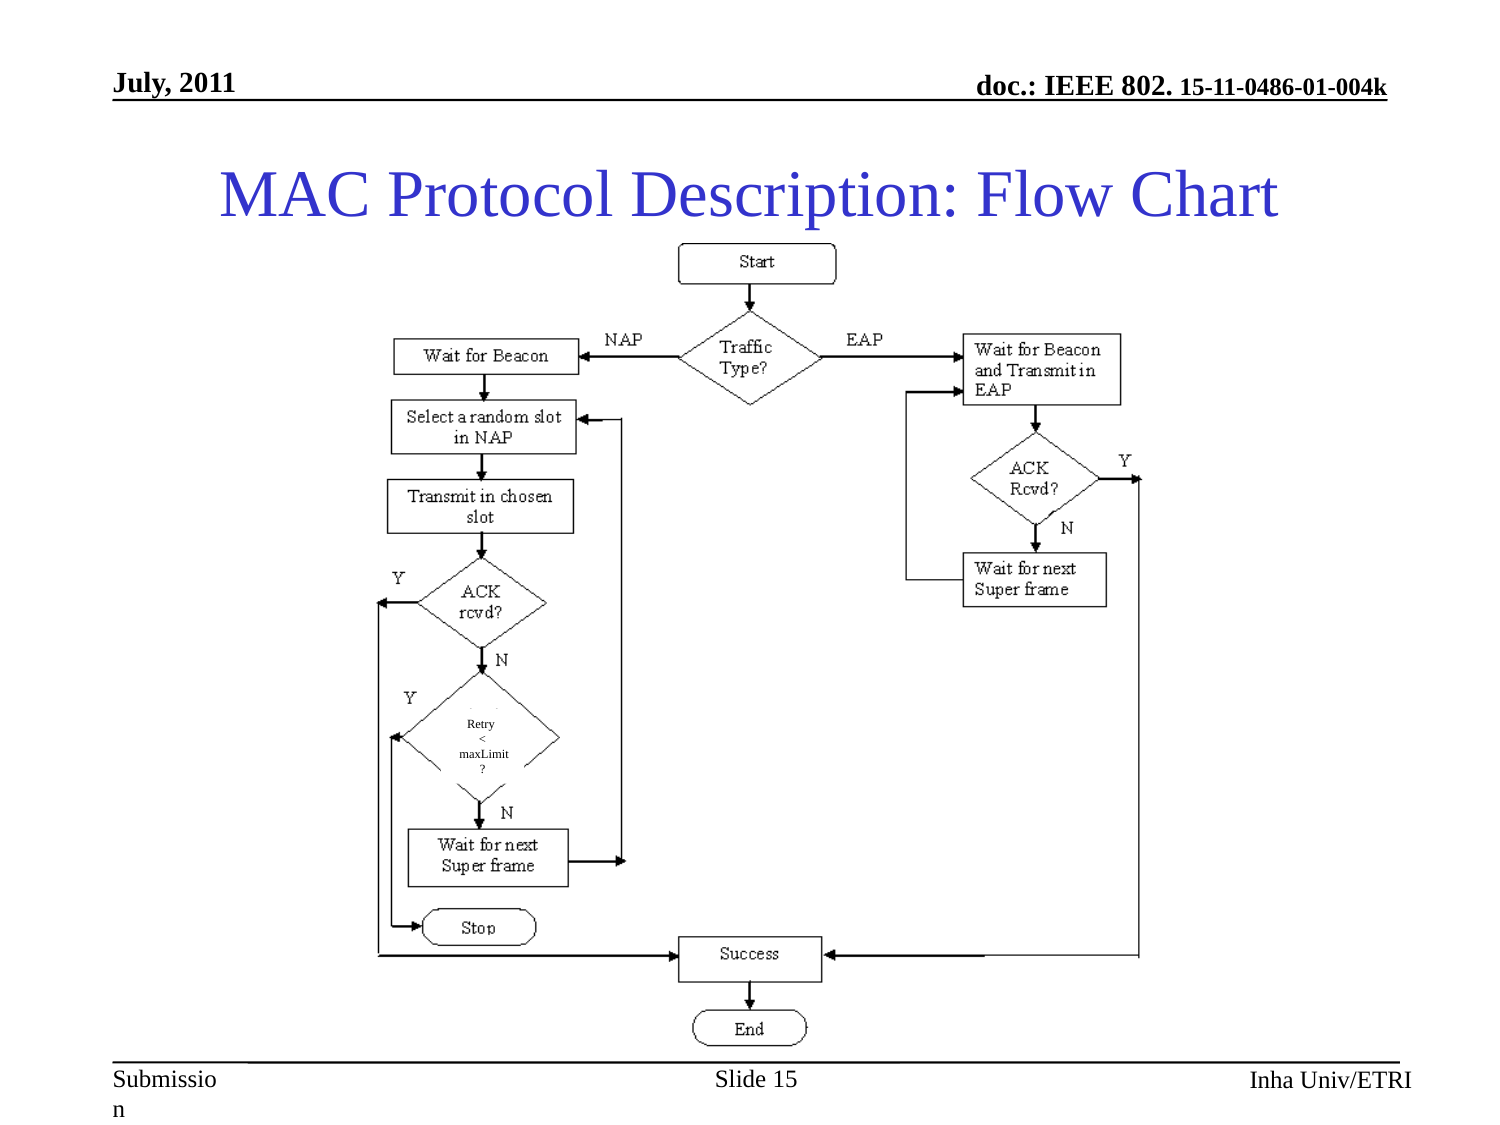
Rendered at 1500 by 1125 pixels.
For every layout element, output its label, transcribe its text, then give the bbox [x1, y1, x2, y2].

title MAC Protocol Description: Flow Chart [112, 124, 1388, 256]
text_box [365, 243, 1151, 1051]
